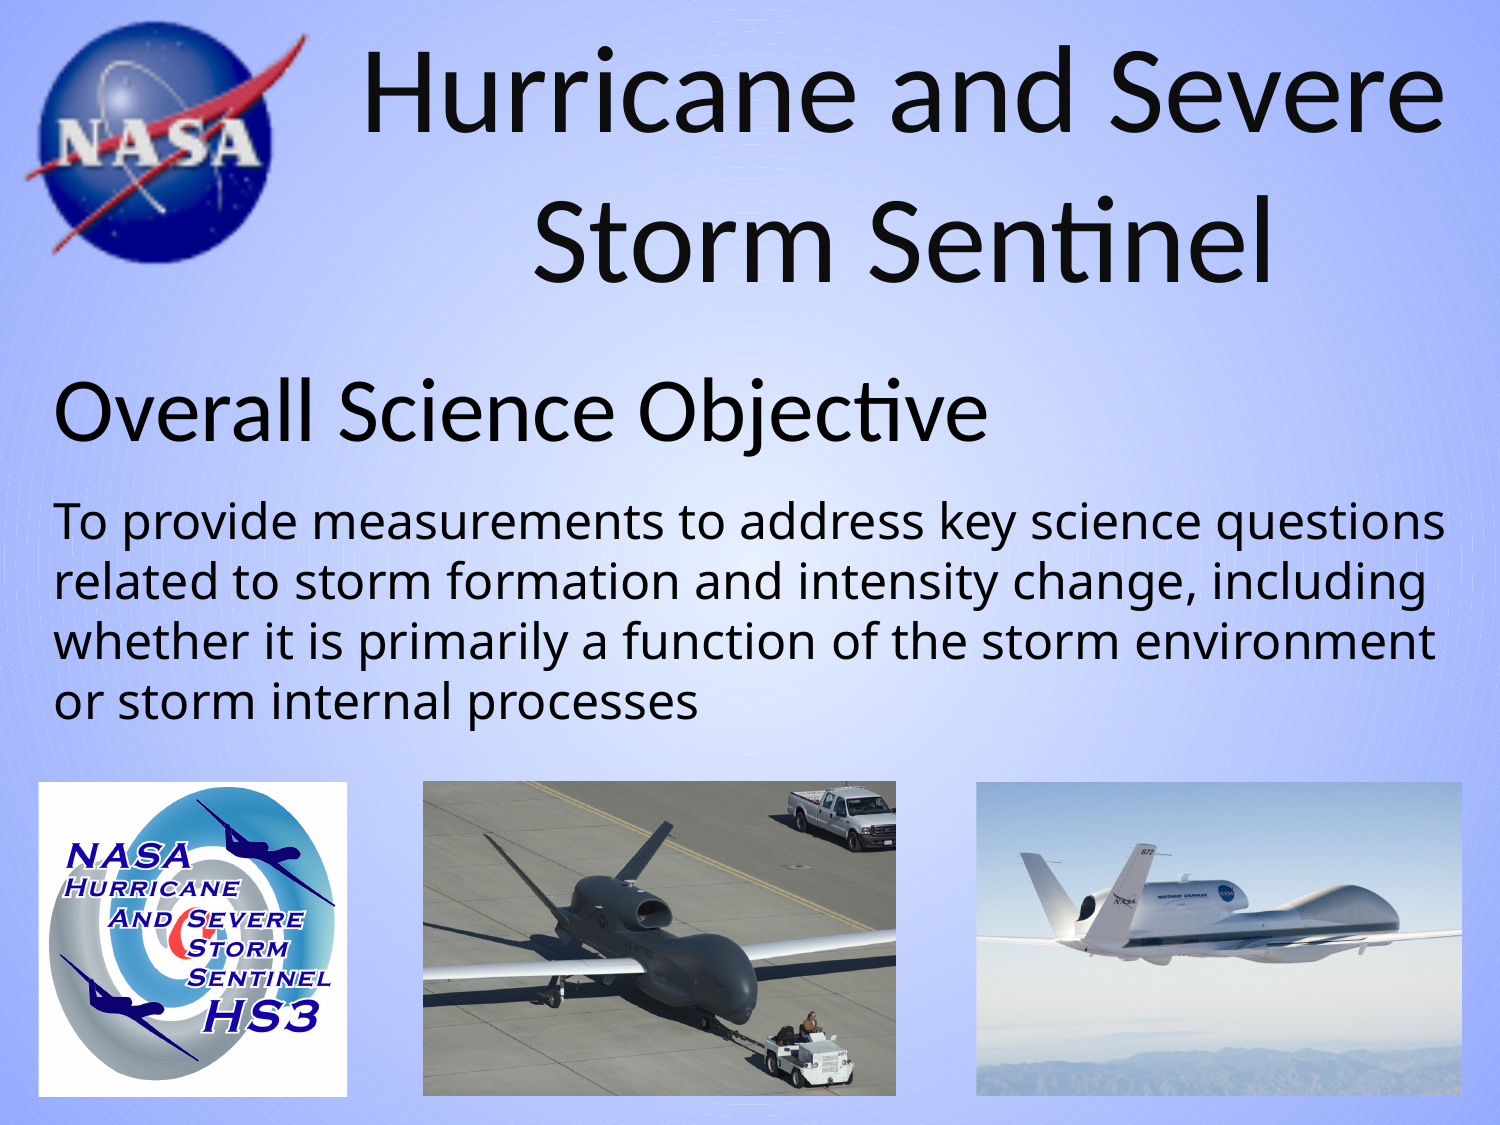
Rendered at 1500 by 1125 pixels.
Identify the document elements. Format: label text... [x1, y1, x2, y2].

picture [8, 8, 310, 281]
text_box Overall Science Objective To provide measurements to address key science questions related to storm formation and intensity change, including whether it is primarily a function of the storm environment or storm internal processes [39, 342, 1475, 782]
picture [423, 781, 896, 1097]
picture [976, 781, 1463, 1096]
text_box Hurricane and Severe Storm Sentinel [309, 0, 1500, 315]
picture [38, 781, 348, 1097]
